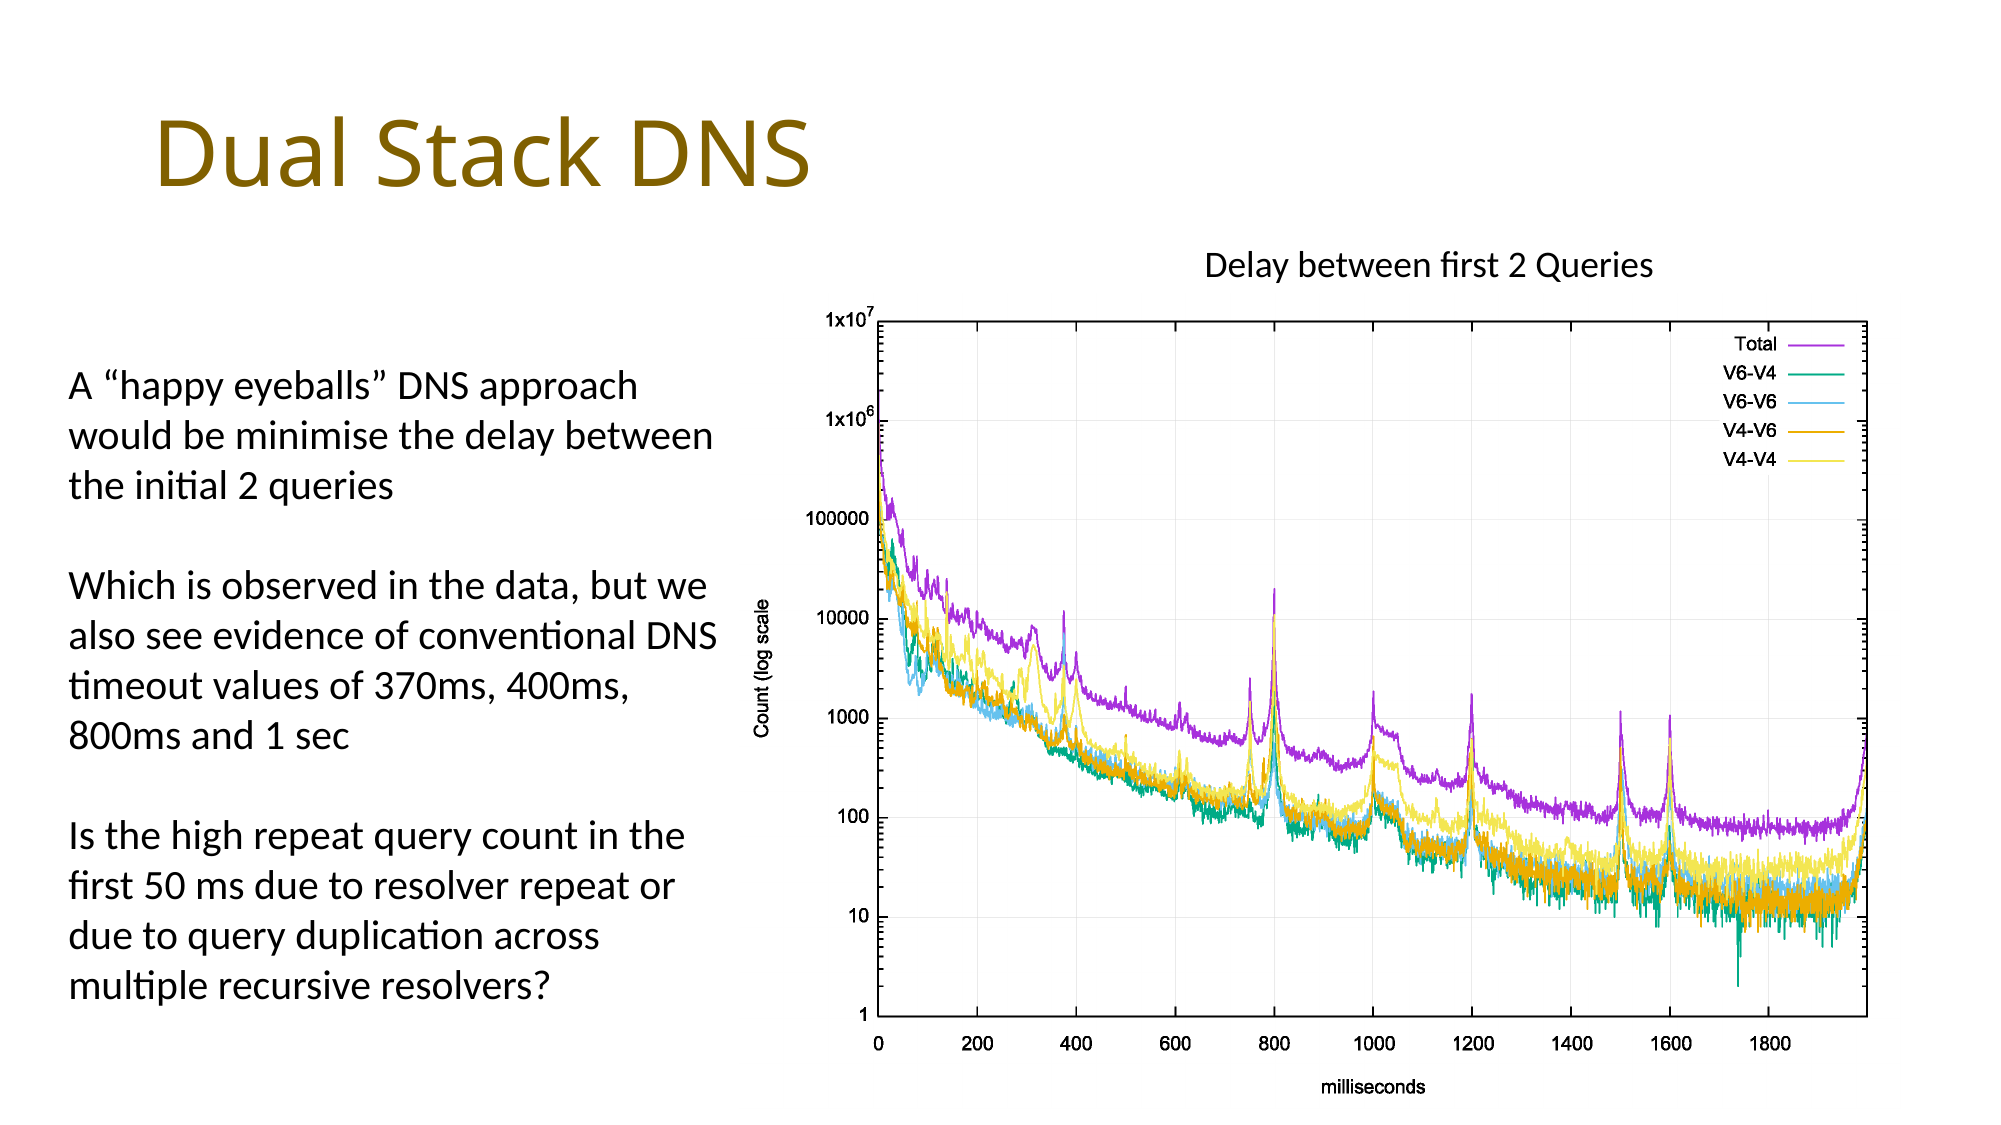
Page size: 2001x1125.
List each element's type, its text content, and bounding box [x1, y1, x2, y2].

title Dual Stack DNS [137, 47, 1863, 266]
text_box Delay between first 2 Queries [1189, 233, 1670, 293]
picture [739, 293, 1902, 1109]
text_box A “happy eyeballs” DNS approach would be minimise the delay between the initial 2 queries Which is observed in the data, but we also see evidence of conventional DNS timeout values of 370ms, 400ms, 800ms and 1 sec Is the high repeat query count in the first 50 ms due to resolver repeat or due to query duplication across multiple recursive resolvers? [53, 350, 760, 1125]
